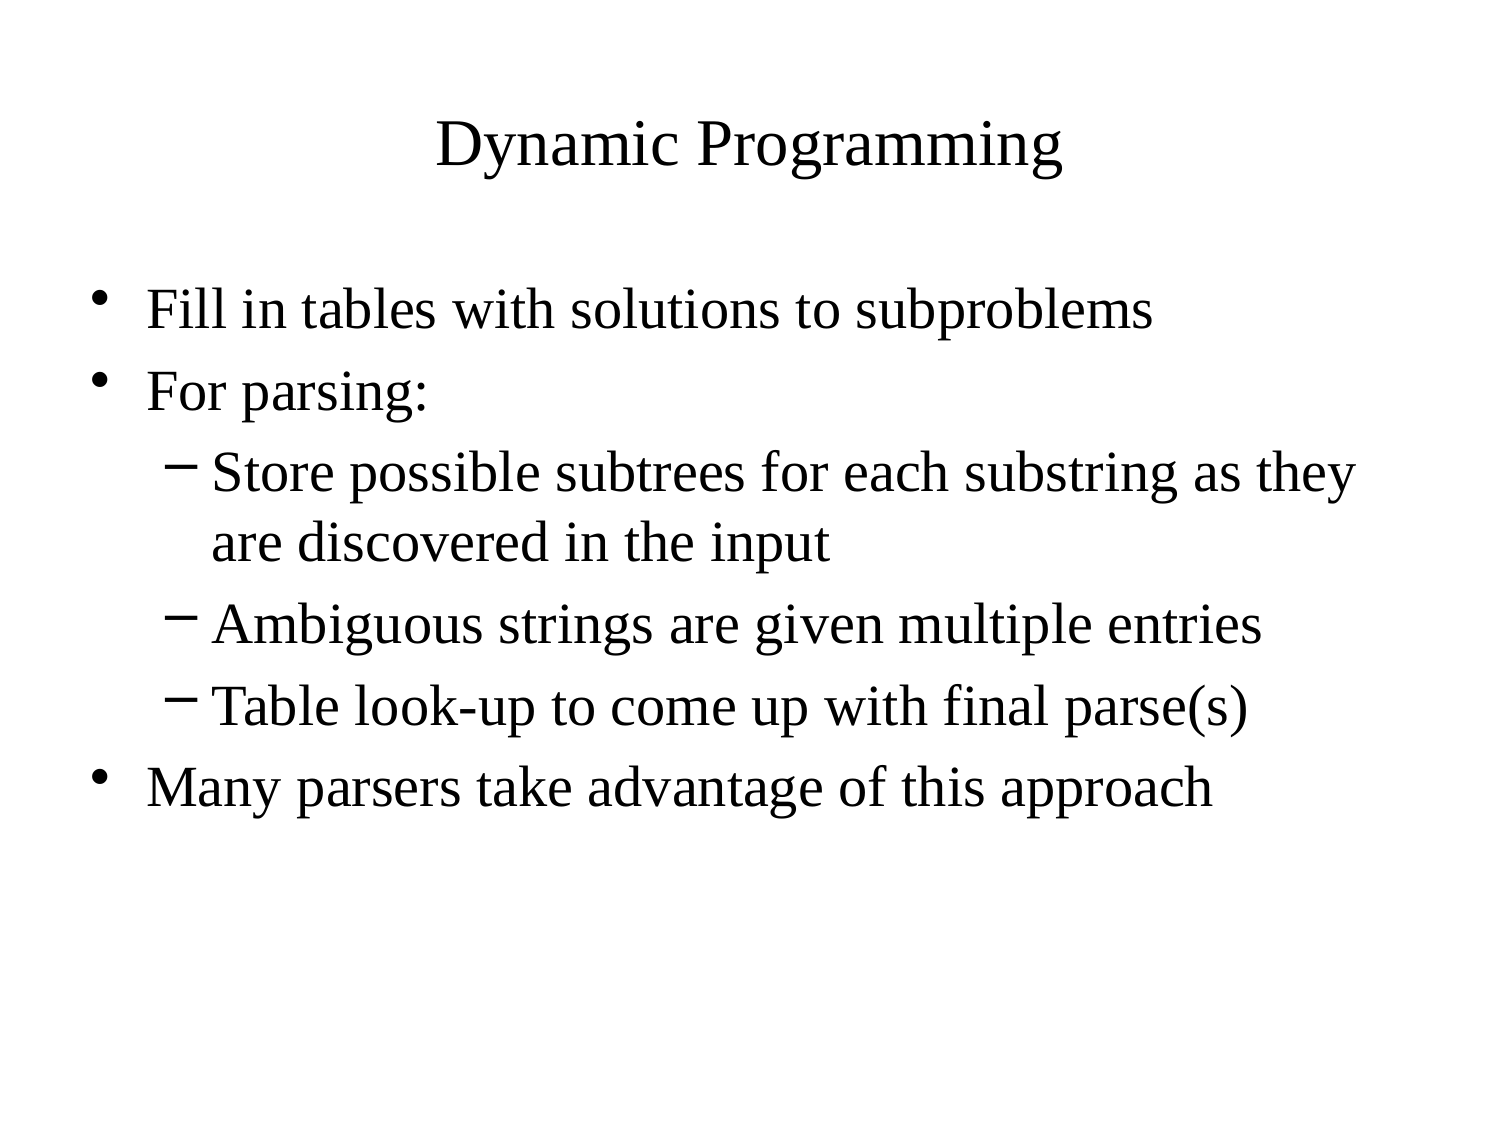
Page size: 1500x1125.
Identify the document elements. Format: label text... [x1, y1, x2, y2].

title Dynamic Programming [74, 44, 1426, 233]
list Fill in tables with solutions to subproblems For parsing: Store possible subtrees for each substring as they are discovered in the input Ambiguous strings are given multiple entries Table look-up to come up with final parse(s) Many parsers take advantage of this approach [74, 262, 1426, 1006]
